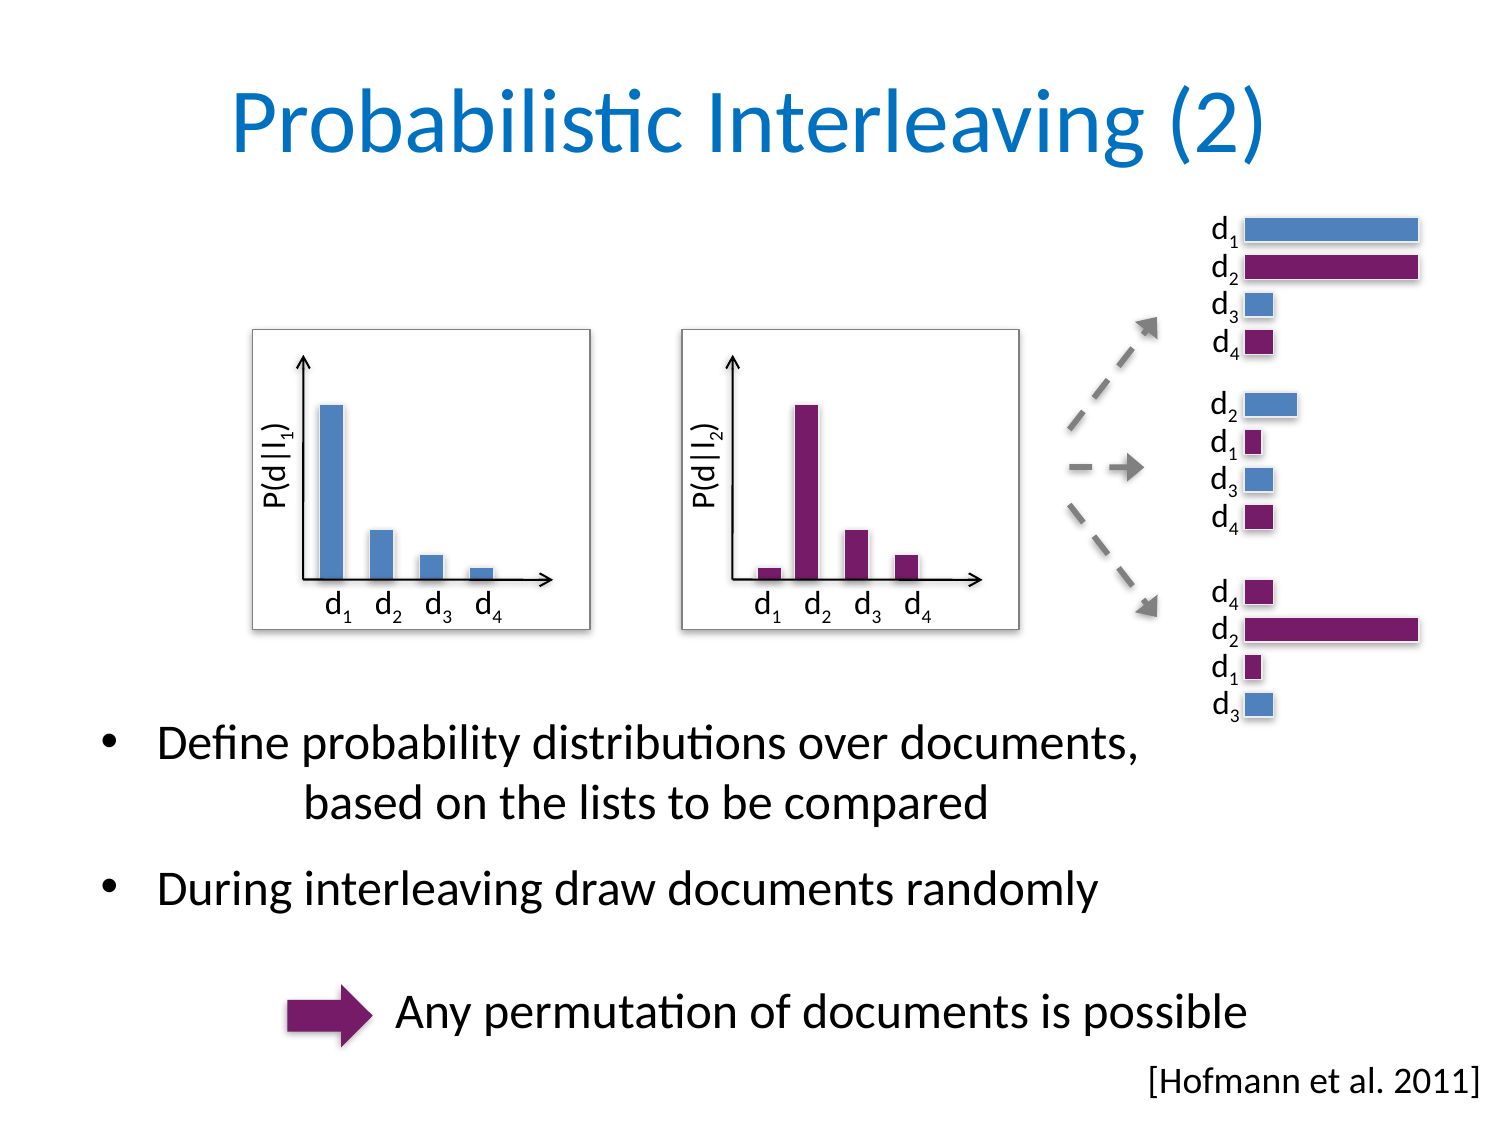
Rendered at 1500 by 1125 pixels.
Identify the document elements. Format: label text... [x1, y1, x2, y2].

text_box [286, 983, 374, 1049]
text_box [Hofmann et al. 2011] [1057, 1048, 1497, 1109]
title Probabilistic Interleaving (2) [75, 45, 1425, 188]
text_box Any permutation of documents is possible [380, 971, 1264, 1047]
list Define probability distributions over documents, based on the lists to be compared During interleaving draw documents randomly [85, 702, 1348, 890]
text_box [244, 198, 1420, 730]
